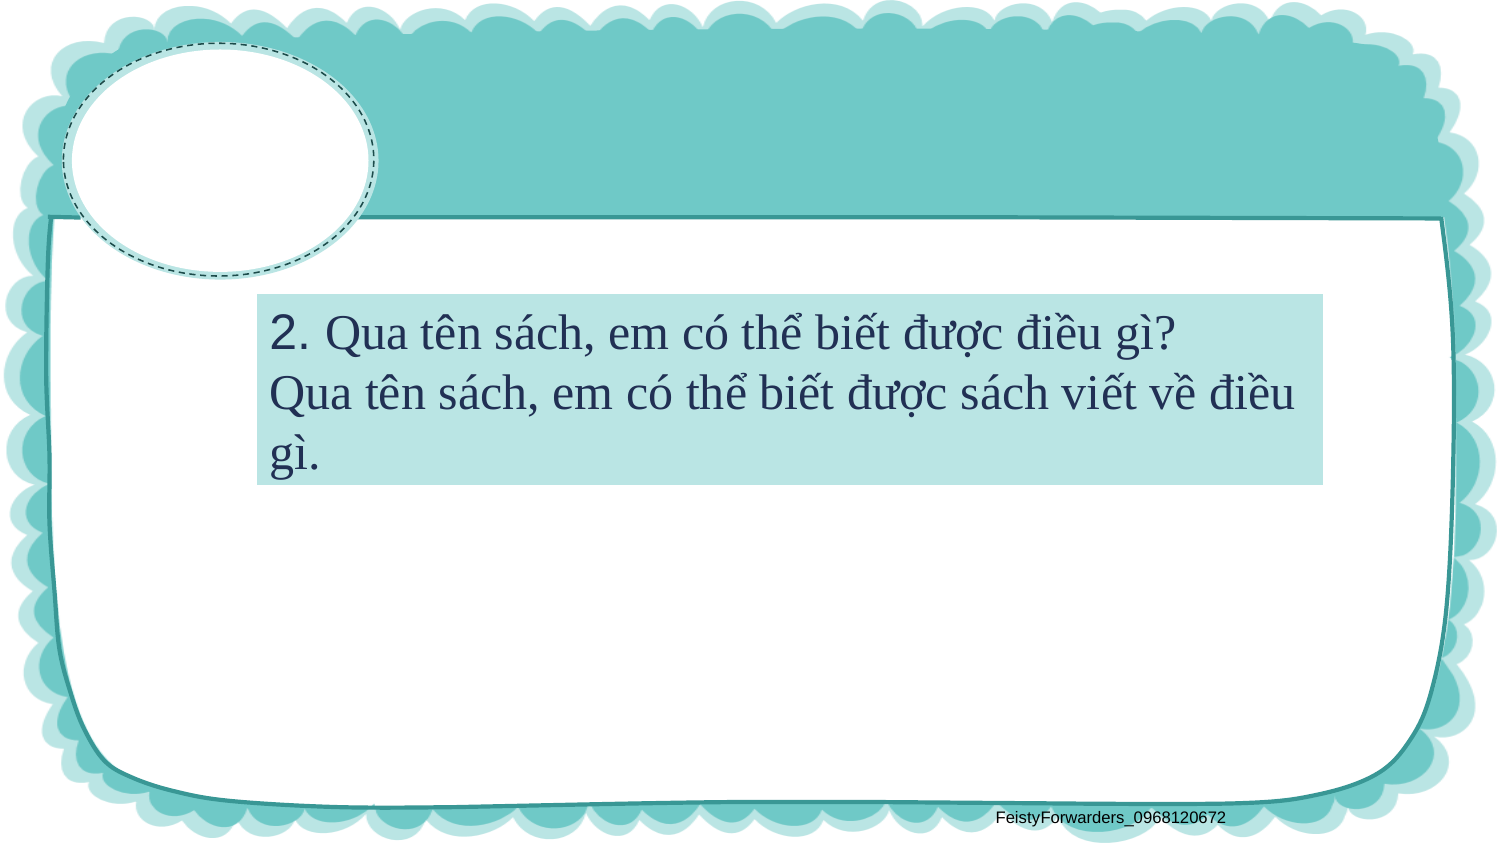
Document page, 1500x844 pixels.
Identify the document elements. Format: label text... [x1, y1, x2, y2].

text_box 2. Qua tên sách, em có thể biết được điều gì? Qua tên sách, em có thể biết được sách viết về điều gì. [253, 290, 1327, 489]
picture [0, 0, 1500, 844]
